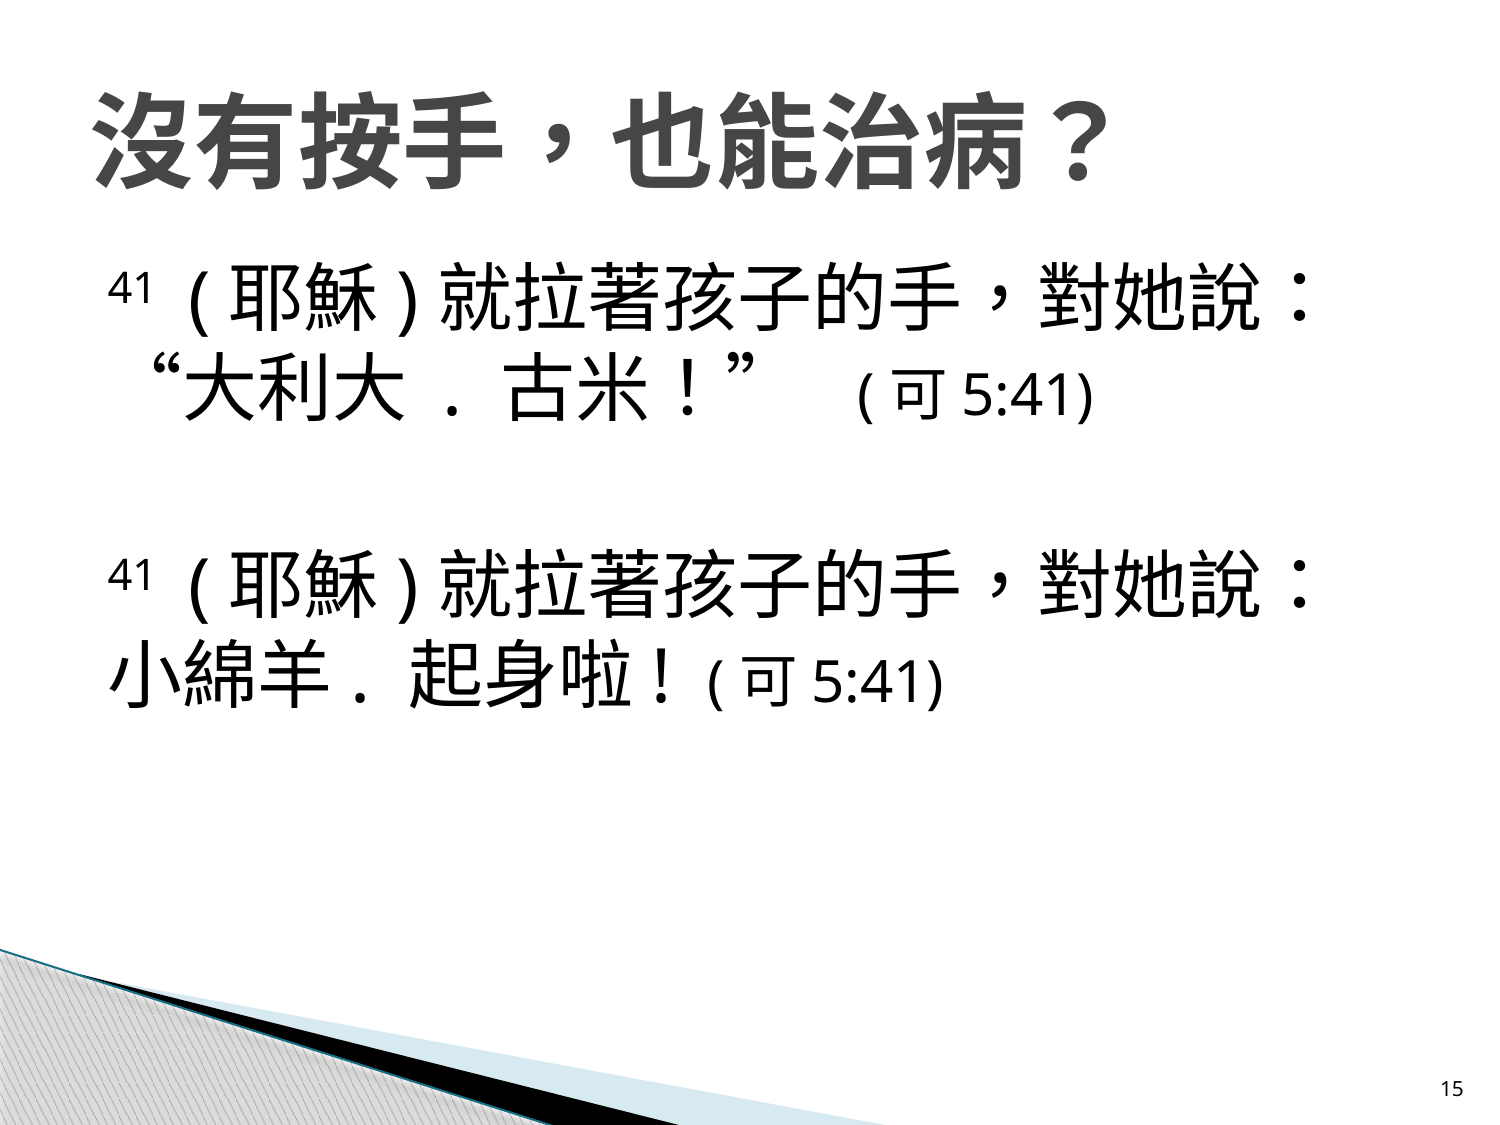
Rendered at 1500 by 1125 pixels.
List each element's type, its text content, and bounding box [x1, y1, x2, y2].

list 41 (耶穌)就拉著孩子的手，對她說： “大利大 . 古米！” (可5:41) 41 (耶穌)就拉著孩子的手，對她說： 小綿羊. 起身啦! (可5:41) [75, 243, 1425, 1052]
title 沒有按手，也能治病？ [75, 45, 1425, 233]
slide_number 15 [1418, 1051, 1479, 1112]
